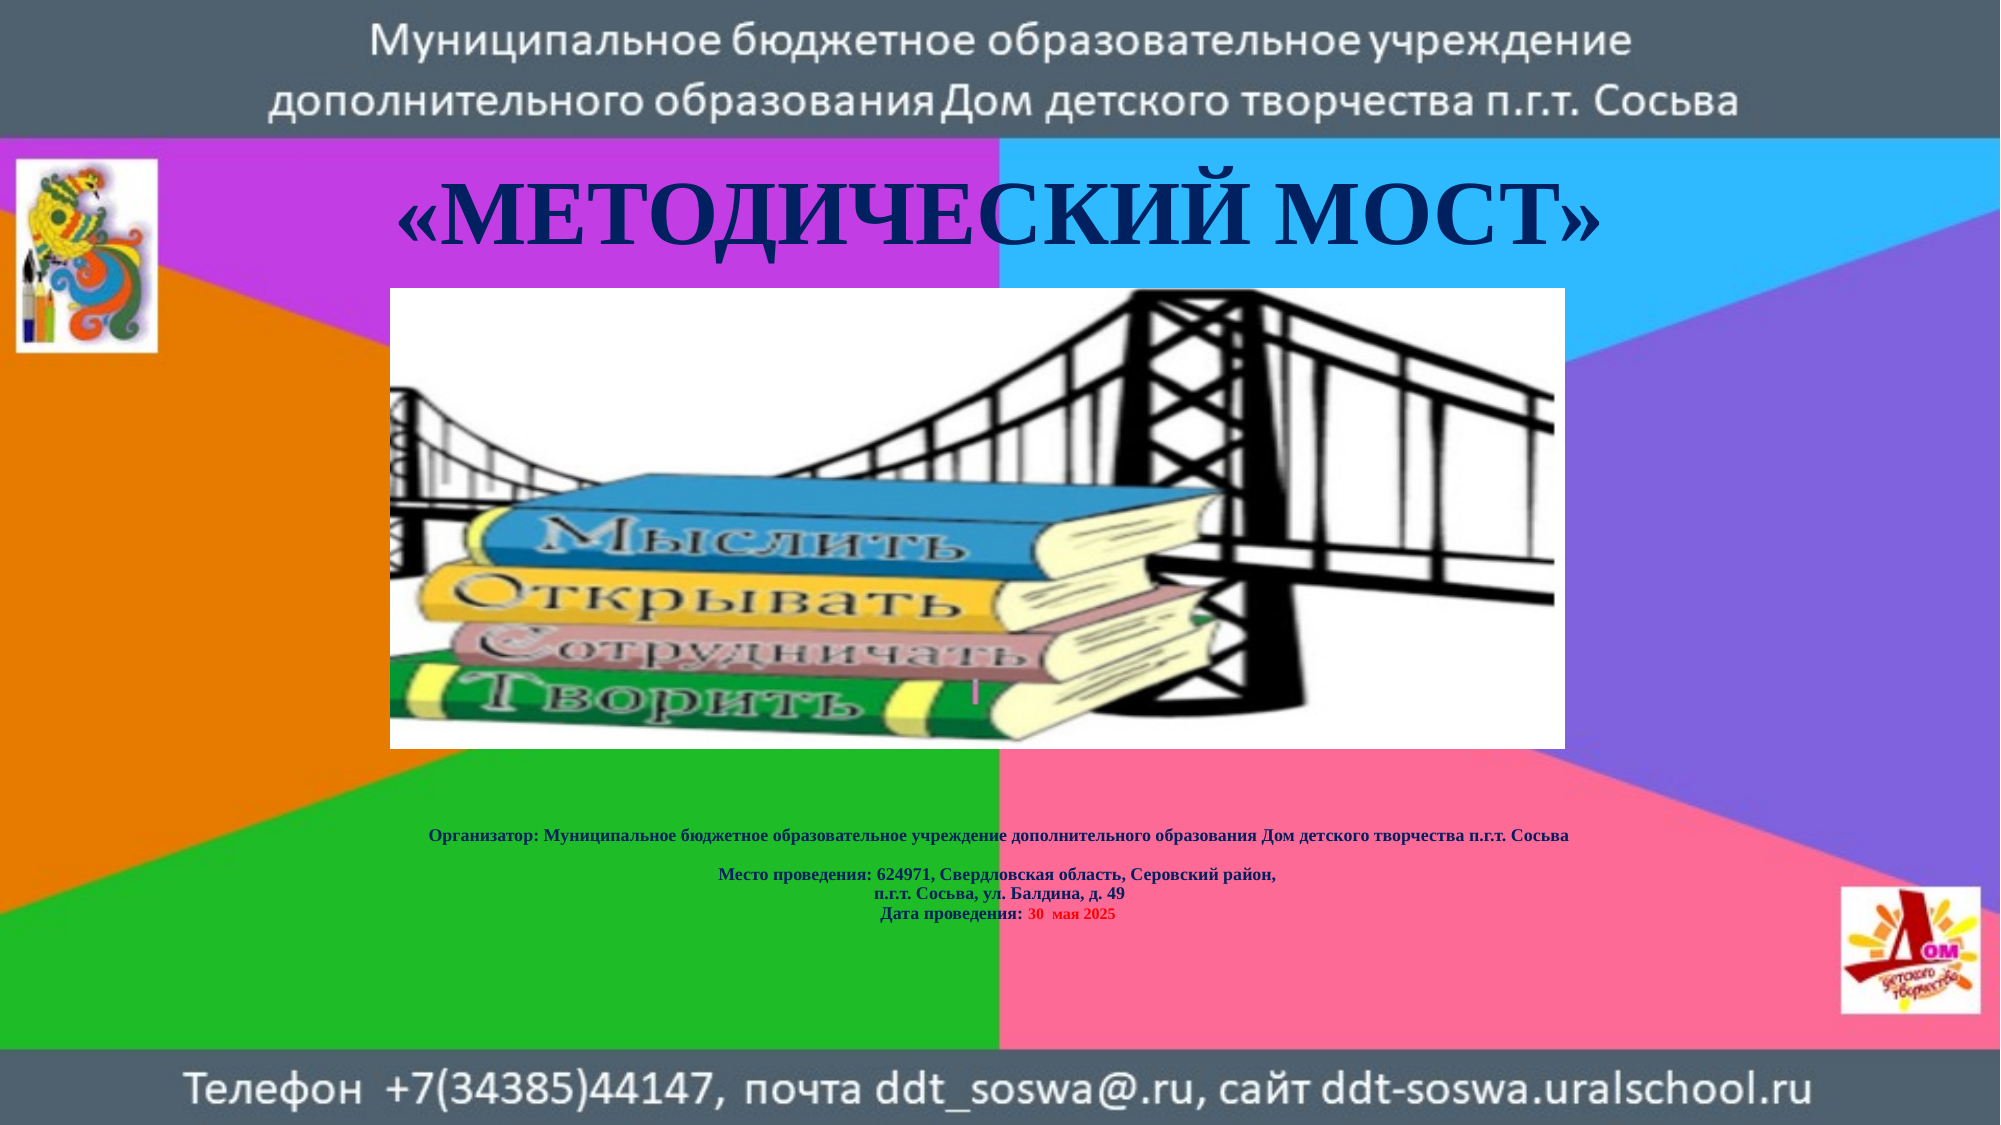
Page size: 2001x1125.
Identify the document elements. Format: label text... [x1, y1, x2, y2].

title Организатор: Муниципальное бюджетное образовательное учреждение дополнительного образования Дом детского творчества п.г.т. Сосьва Место проведения: 624971, Свердловская область, Серовский район, п.г.т. Сосьва, ул. Балдина, д. 49 Дата проведения: 30 мая 2025 [154, 748, 1846, 966]
picture [0, 0, 2000, 1125]
text_box «МЕТОДИЧЕСКИЙ МОСТ» [273, 145, 1727, 271]
